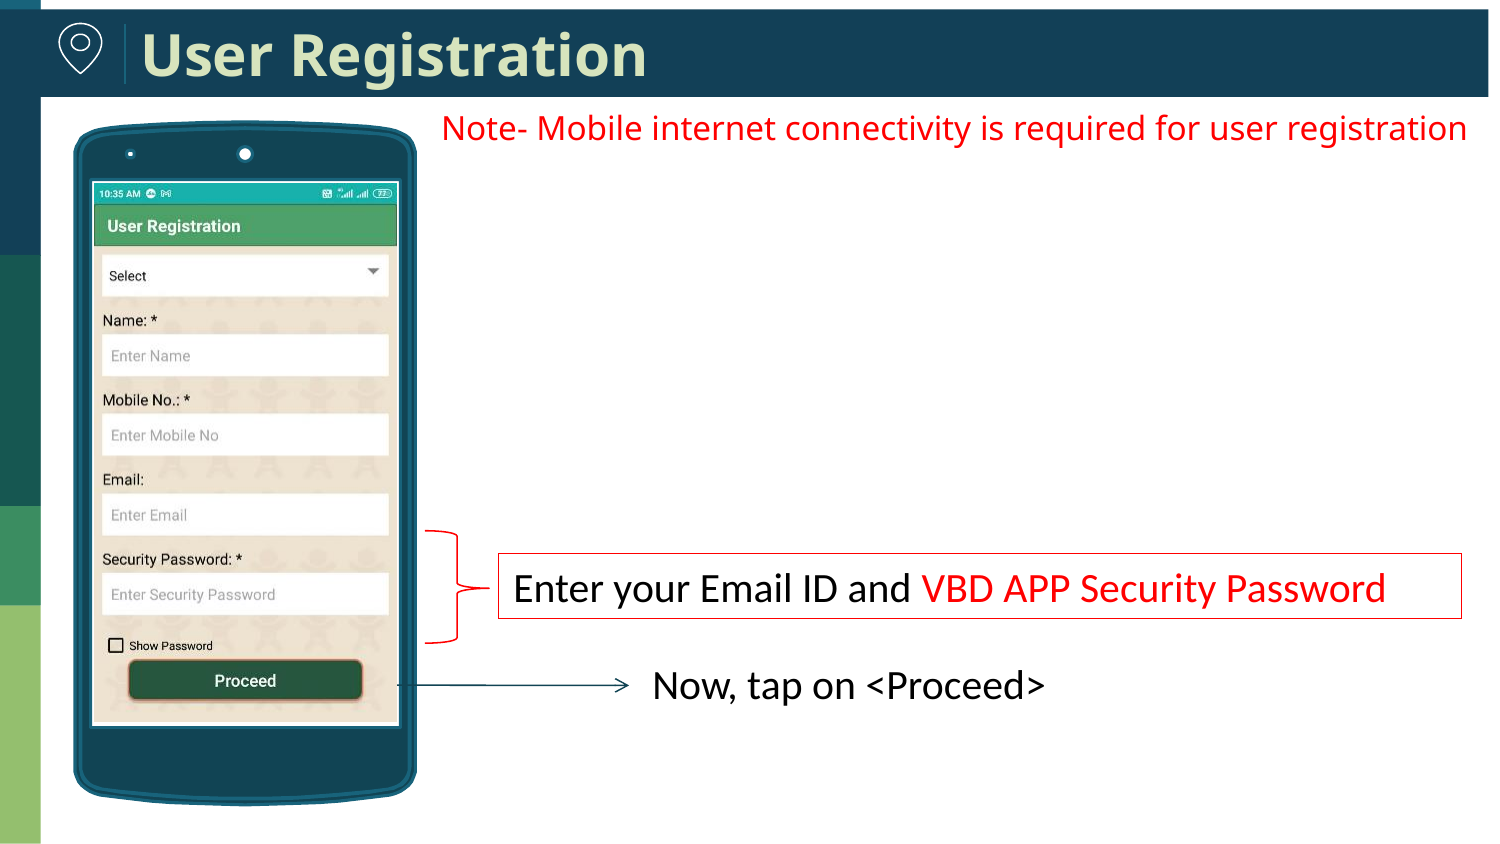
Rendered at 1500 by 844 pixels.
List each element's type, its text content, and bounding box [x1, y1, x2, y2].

text_box Note- Mobile internet connectivity is required for user registration [423, 97, 1488, 163]
text_box Enter your Email ID and VBD APP Security Password [498, 553, 1462, 619]
text_box [424, 529, 490, 644]
picture [93, 183, 398, 723]
text_box [74, 121, 416, 805]
text_box User Registration [125, 9, 1500, 97]
text_box Now, tap on <Proceed> [637, 650, 1314, 715]
